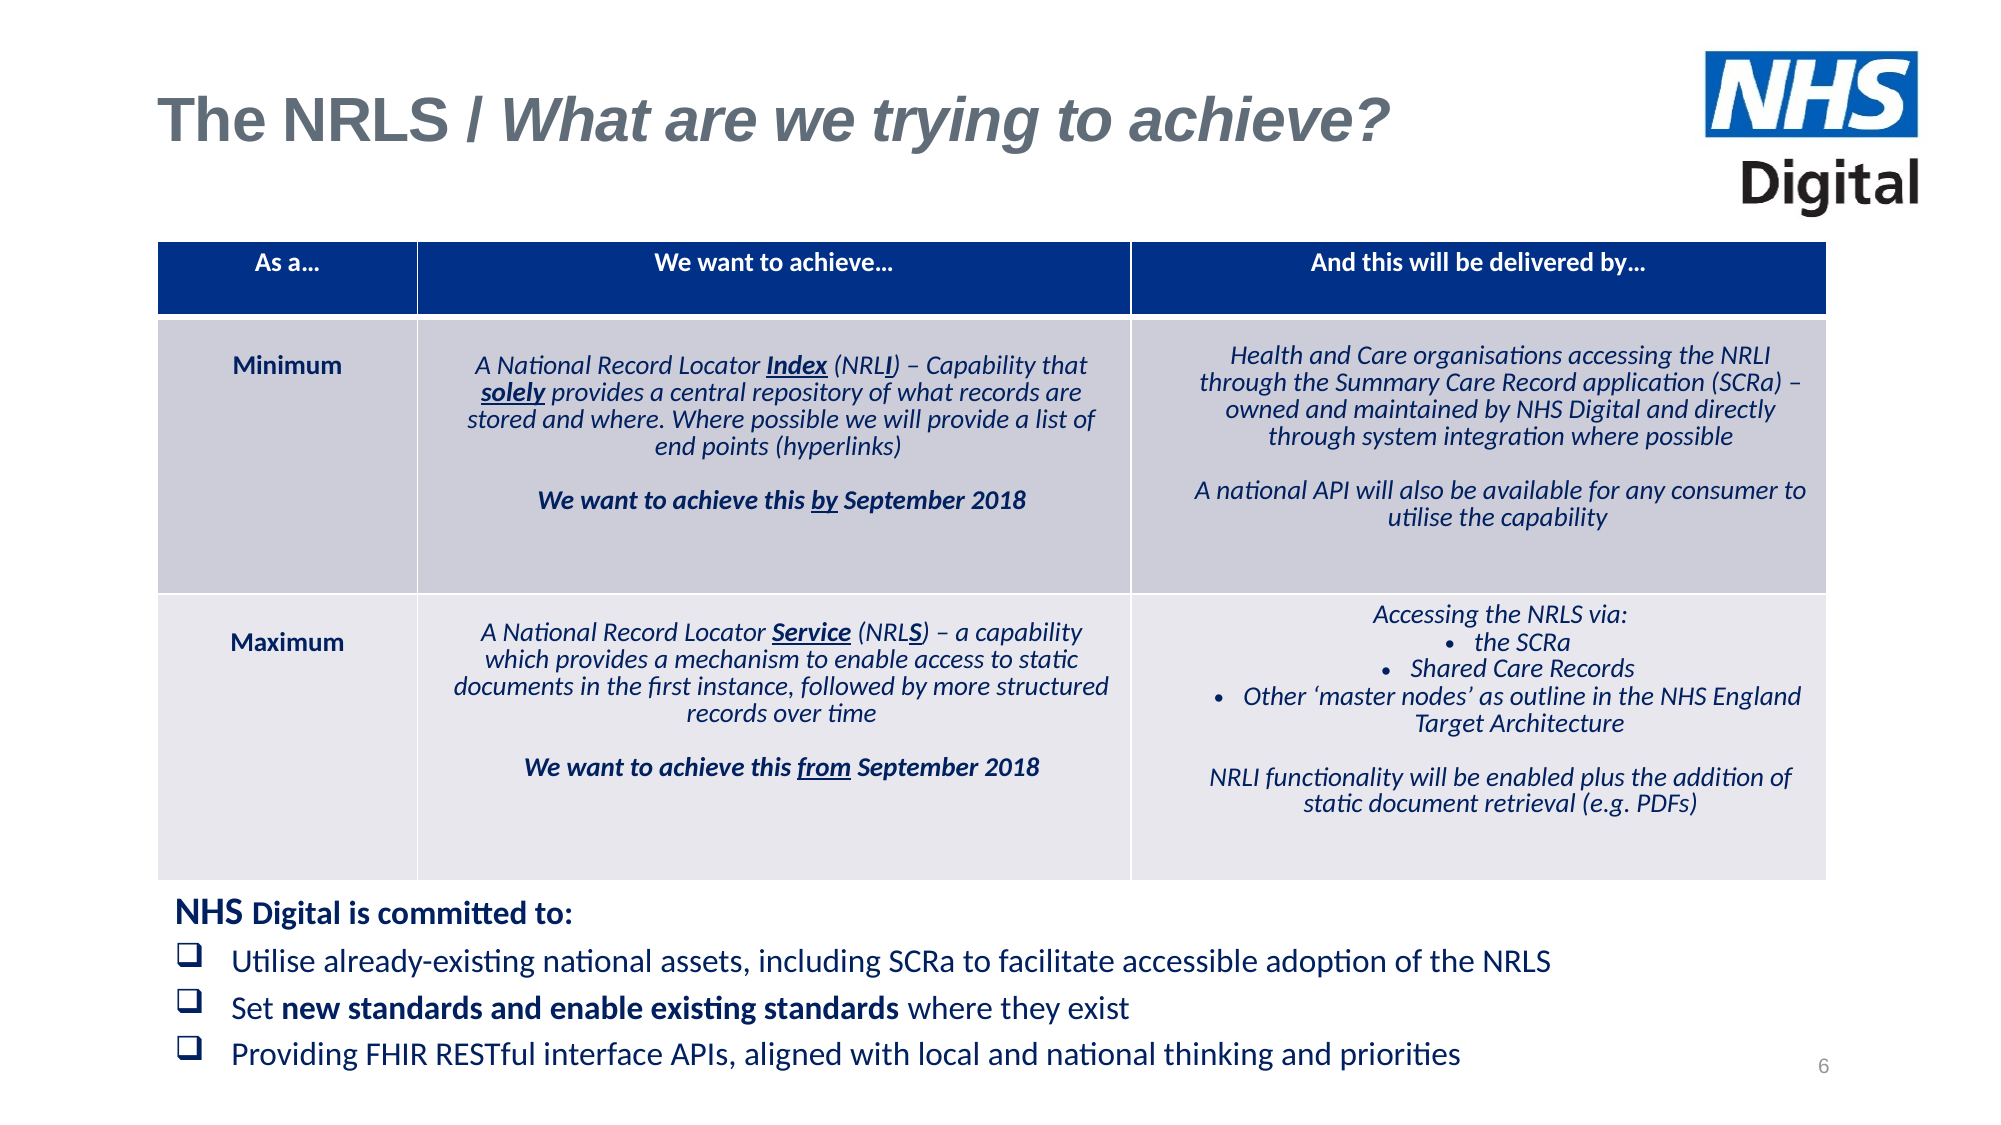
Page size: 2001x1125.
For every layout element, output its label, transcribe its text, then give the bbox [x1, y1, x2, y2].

table_cell Minimum [158, 320, 417, 593]
text_box NHS Digital is committed to: Utilise already-existing national assets, including SCRa to facilitate accessible adoption of the NRLS Set new standards and enable existing standards where they exist Providing FHIR RESTful interface APIs, aligned with local and national thinking and priorities [160, 878, 1891, 1120]
table_header And this will be delivered by… [1132, 242, 1826, 314]
picture [1679, 29, 1942, 239]
table_cell Maximum [158, 595, 417, 880]
table_cell Health and Care organisations accessing the NRLI through the Summary Care Record application (SCRa) – owned and maintained by NHS Digital and directly through system integration where possible A national API will also be available for any consumer to utilise the capability [1132, 320, 1826, 593]
table_cell Accessing the NRLS via: the SCRa Shared Care Records Other ‘master nodes’ as outline in the NHS England Target Architecture NRLI functionality will be enabled plus the addition of static document retrieval (e.g. PDFs) [1132, 595, 1826, 878]
table_cell A National Record Locator Index (NRLI) – Capability that solely provides a central repository of what records are stored and where. Where possible we will provide a list of end points (hyperlinks) We want to achieve this by September 2018 [418, 320, 1130, 593]
table_cell A National Record Locator Service (NRLS) – a capability which provides a mechanism to enable access to static documents in the first instance, followed by more structured records over time We want to achieve this from September 2018 [418, 595, 1130, 878]
title The NRLS / What are we trying to achieve? [157, 78, 1674, 195]
table_header As a… [158, 242, 417, 314]
table_header We want to achieve… [418, 242, 1130, 314]
